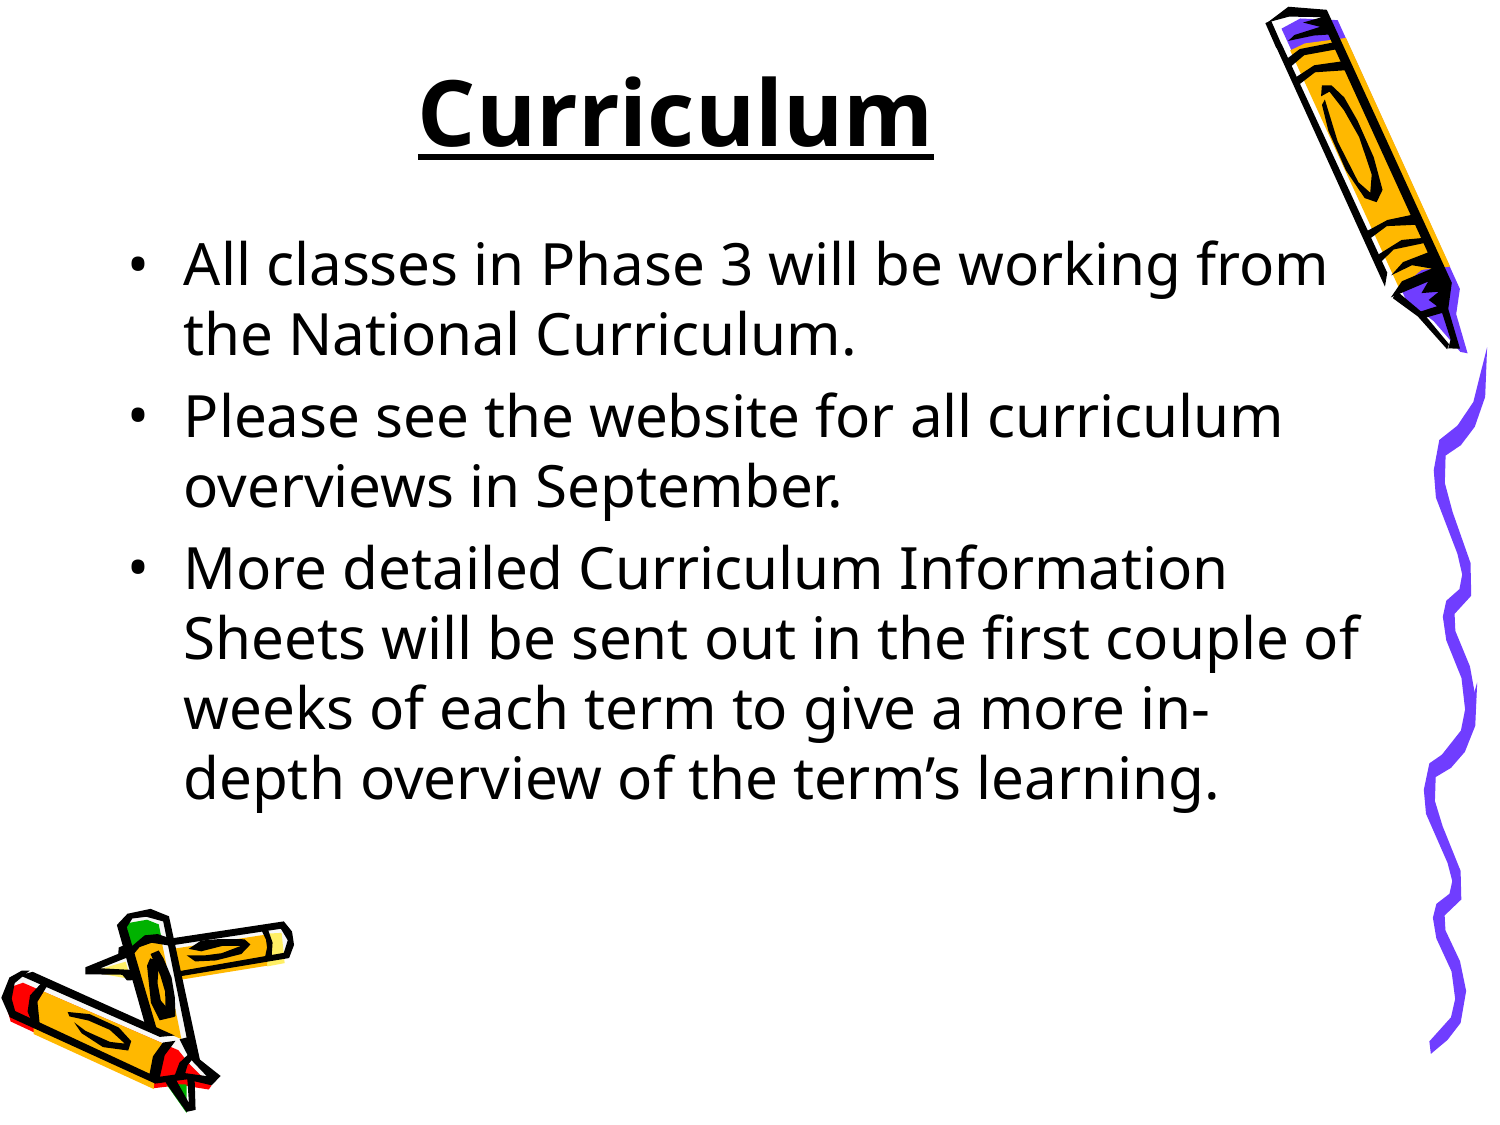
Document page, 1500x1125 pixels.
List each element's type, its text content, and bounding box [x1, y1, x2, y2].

title Curriculum [112, 24, 1240, 173]
list All classes in Phase 3 will be working from the National Curriculum. Please see the website for all curriculum overviews in September. More detailed Curriculum Information Sheets will be sent out in the first couple of weeks of each term to give a more in-depth overview of the term’s learning. [112, 220, 1375, 900]
